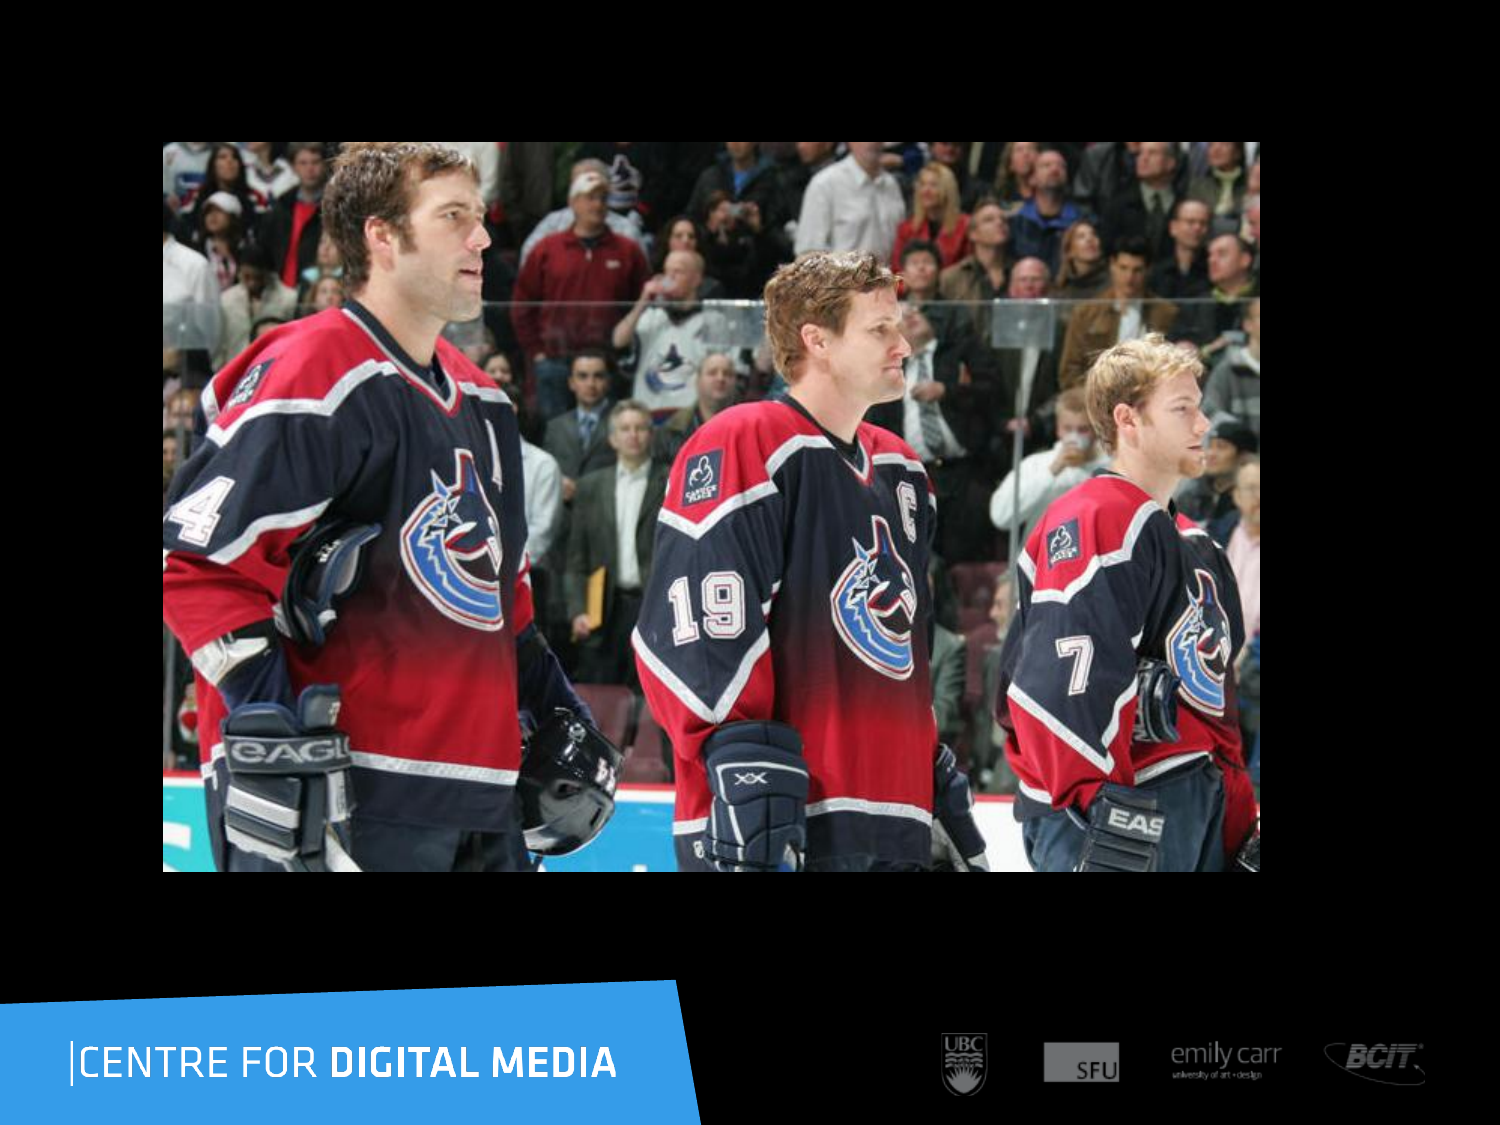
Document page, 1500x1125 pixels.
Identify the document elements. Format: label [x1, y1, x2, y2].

list [162, 139, 1338, 872]
